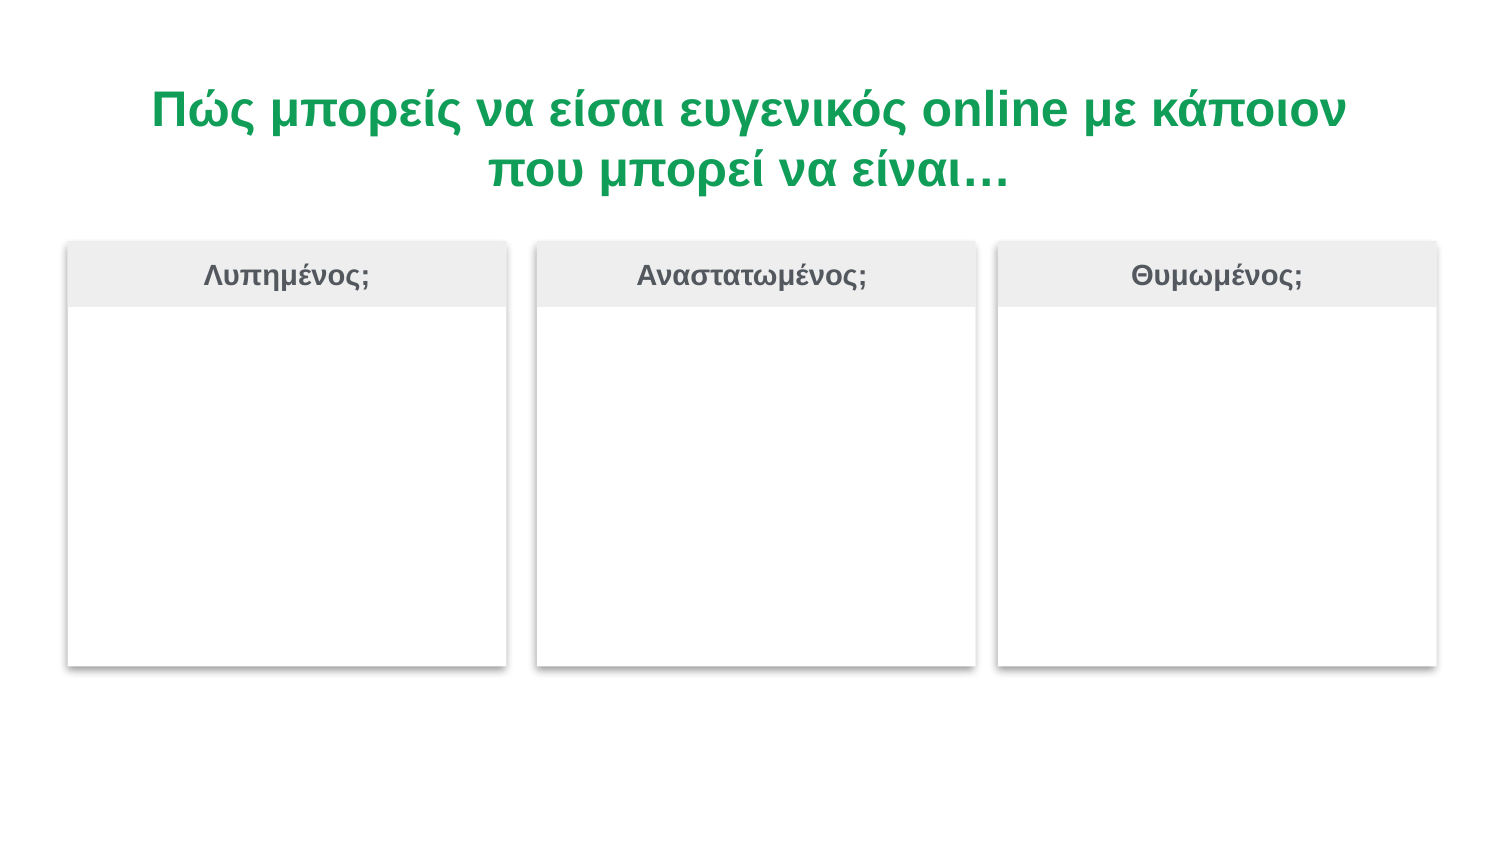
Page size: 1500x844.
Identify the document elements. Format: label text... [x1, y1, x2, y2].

text_box [67, 307, 507, 667]
text_box Αναστατωμένος; [539, 243, 966, 305]
text_box Θυμωμένος; [997, 246, 1437, 302]
text_box [536, 241, 976, 307]
text_box [536, 307, 976, 667]
text_box [997, 307, 1437, 667]
text_box Πώς μπορείς να είσαι ευγενικός online με κάποιον που μπορεί να είναι… [134, 60, 1366, 155]
text_box Λυπημένος; [67, 243, 507, 305]
text_box [997, 241, 1437, 246]
text_box [997, 302, 1437, 307]
